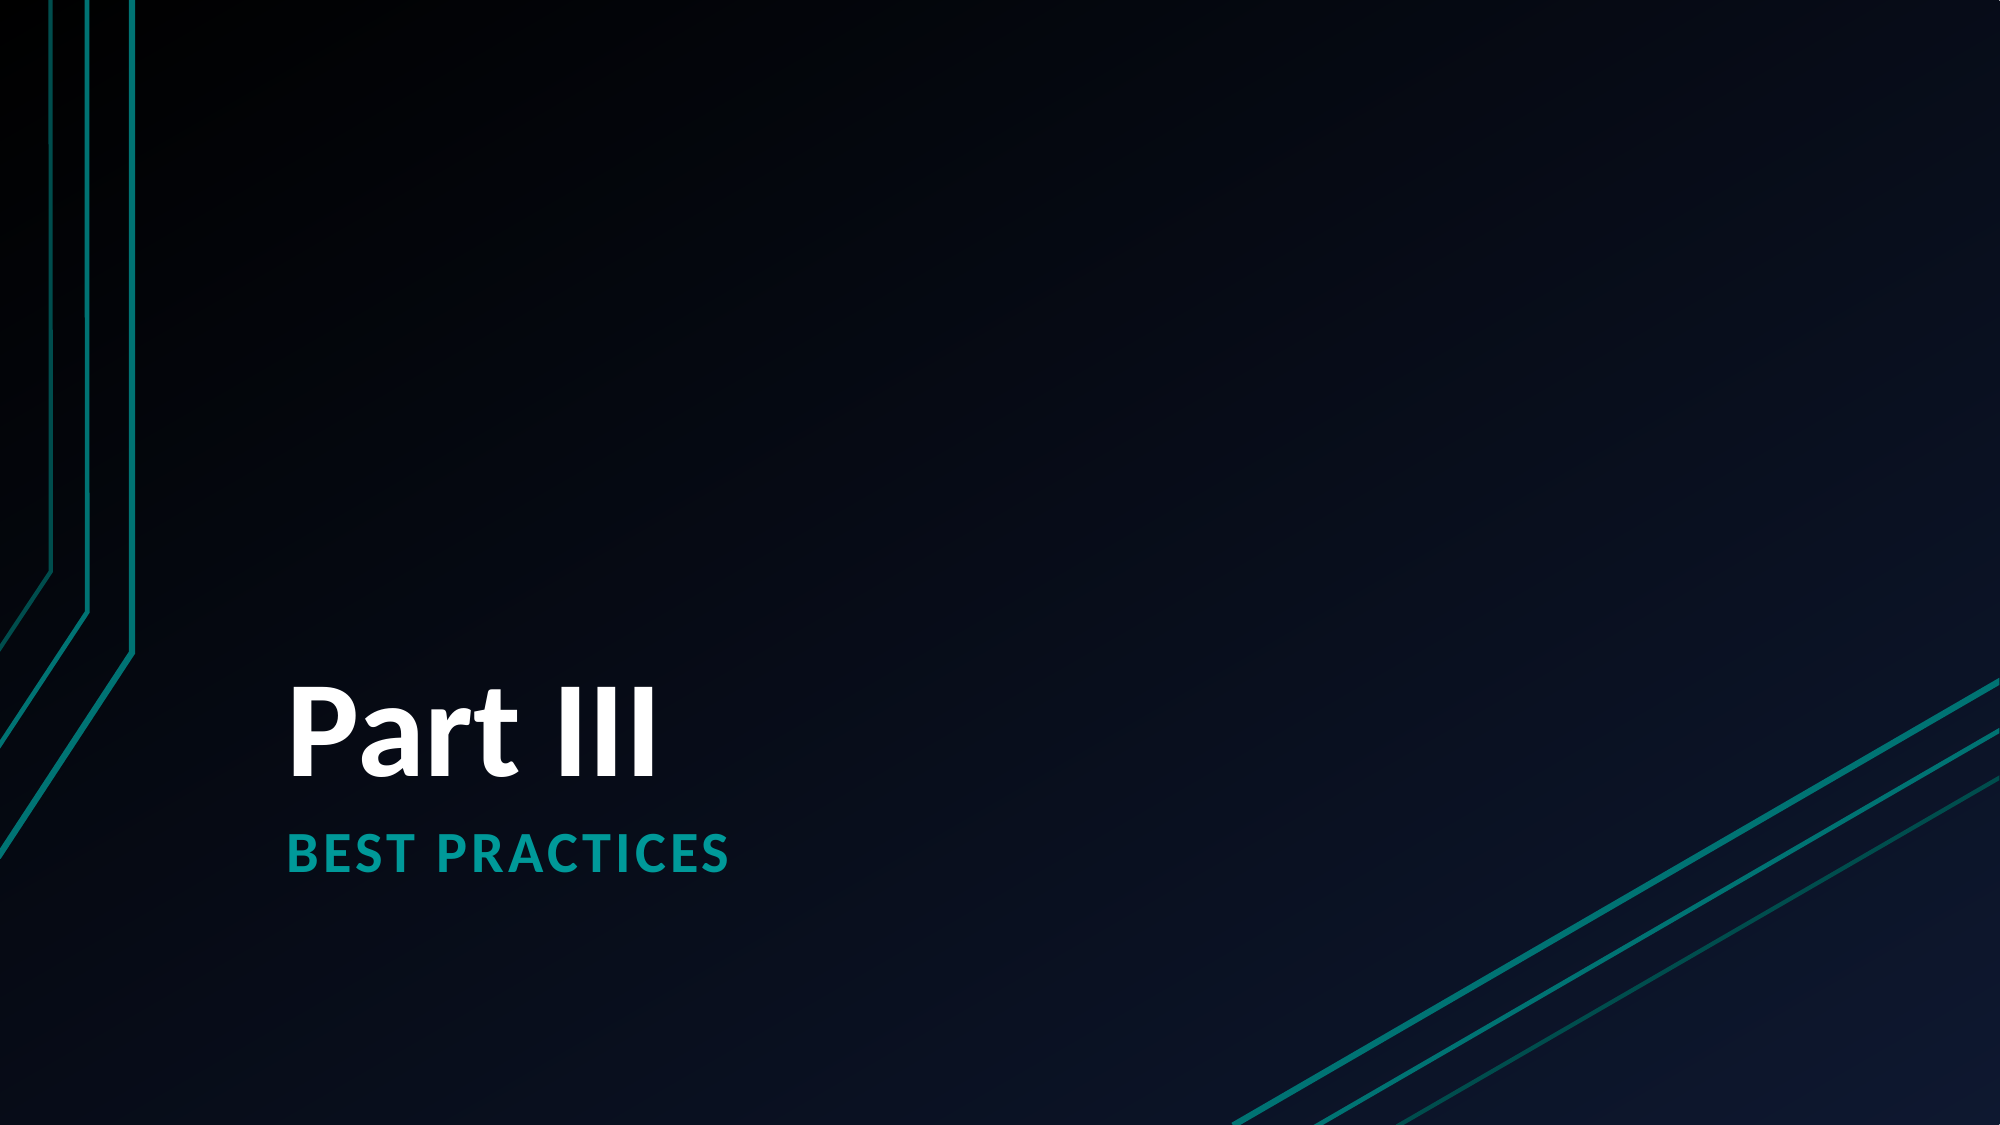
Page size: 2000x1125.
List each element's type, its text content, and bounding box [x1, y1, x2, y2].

list Best practices [266, 812, 1427, 1013]
title Part III [266, 362, 1733, 816]
